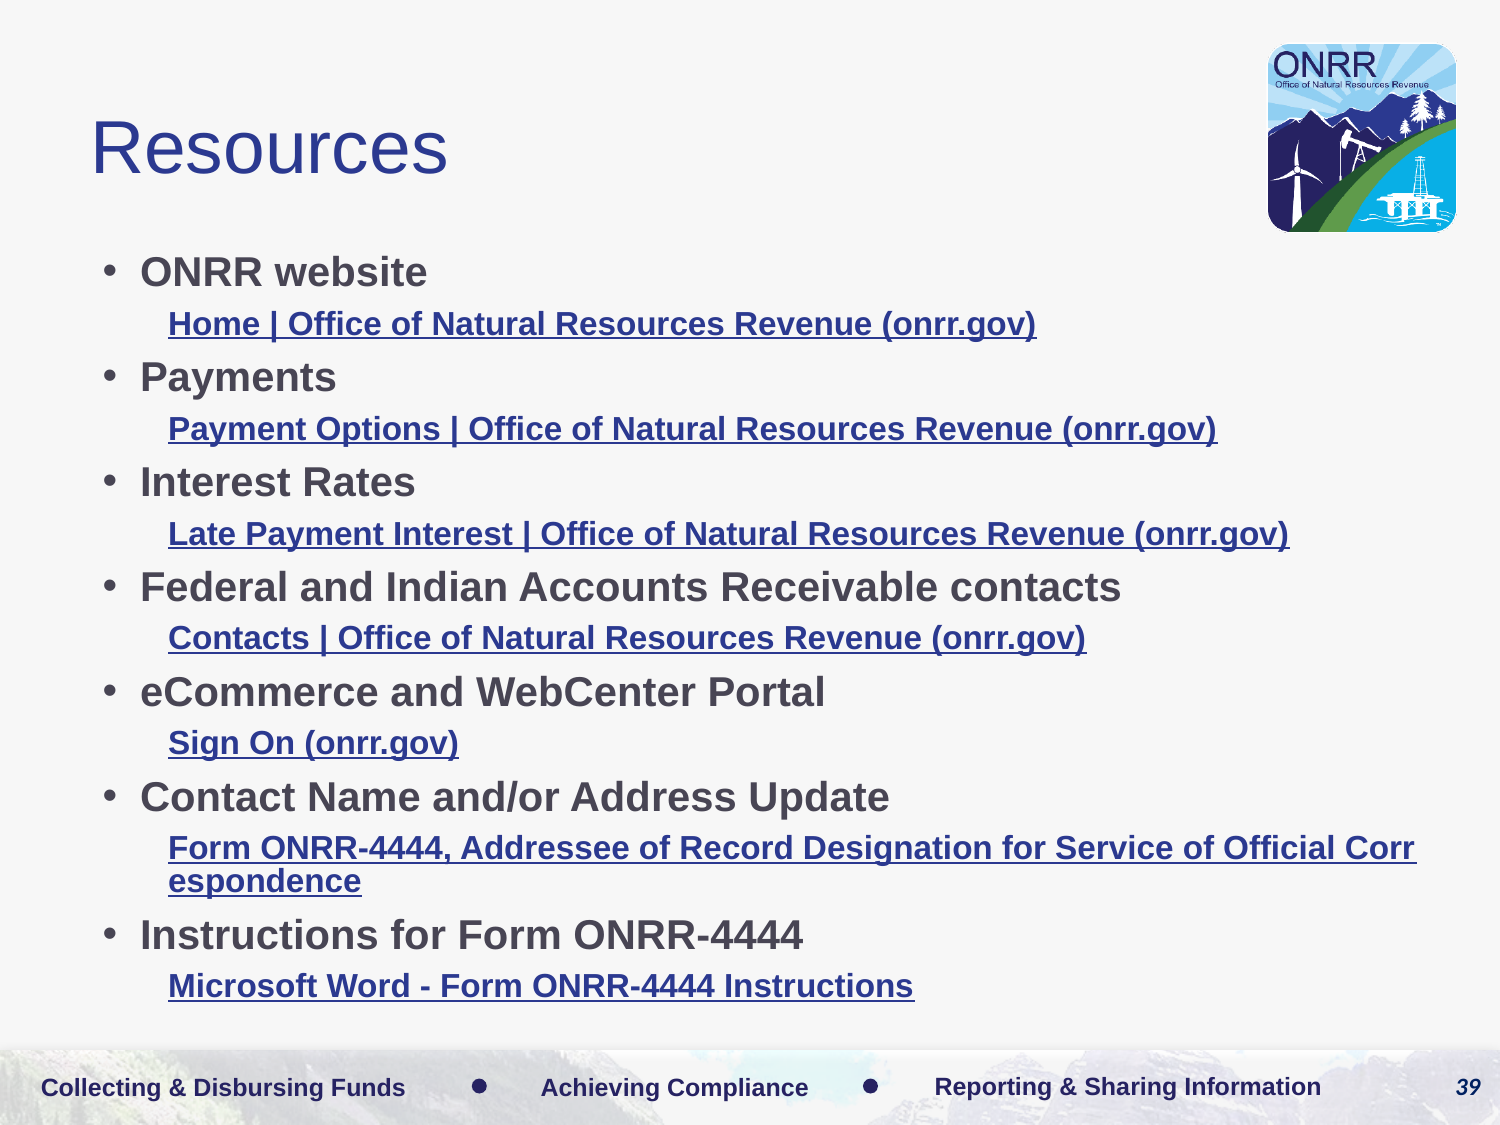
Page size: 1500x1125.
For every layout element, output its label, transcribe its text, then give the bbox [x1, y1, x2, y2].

title Resources [75, 50, 1238, 238]
slide_number 39 [1417, 1063, 1496, 1123]
picture [1266, 42, 1457, 233]
picture [1378, 194, 1443, 222]
picture [1437, 213, 1457, 233]
list ONRR website Home | Office of Natural Resources Revenue (onrr.gov) Payments Payment Options | Office of Natural Resources Revenue (onrr.gov) Interest Rates Late Payment Interest | Office of Natural Resources Revenue (onrr.gov) Federal and Indian Accounts Receivable contacts Contacts | Office of Natural Resources Revenue (onrr.gov) eCommerce and WebCenter Portal Sign On (onrr.gov) Contact Name and/or Address Update Form ONRR-4444, Addressee of Record Designation for Service of Official Correspondence Instructions for Form ONRR-4444 Microsoft Word - Form ONRR-4444 Instructions [87, 237, 1438, 1005]
